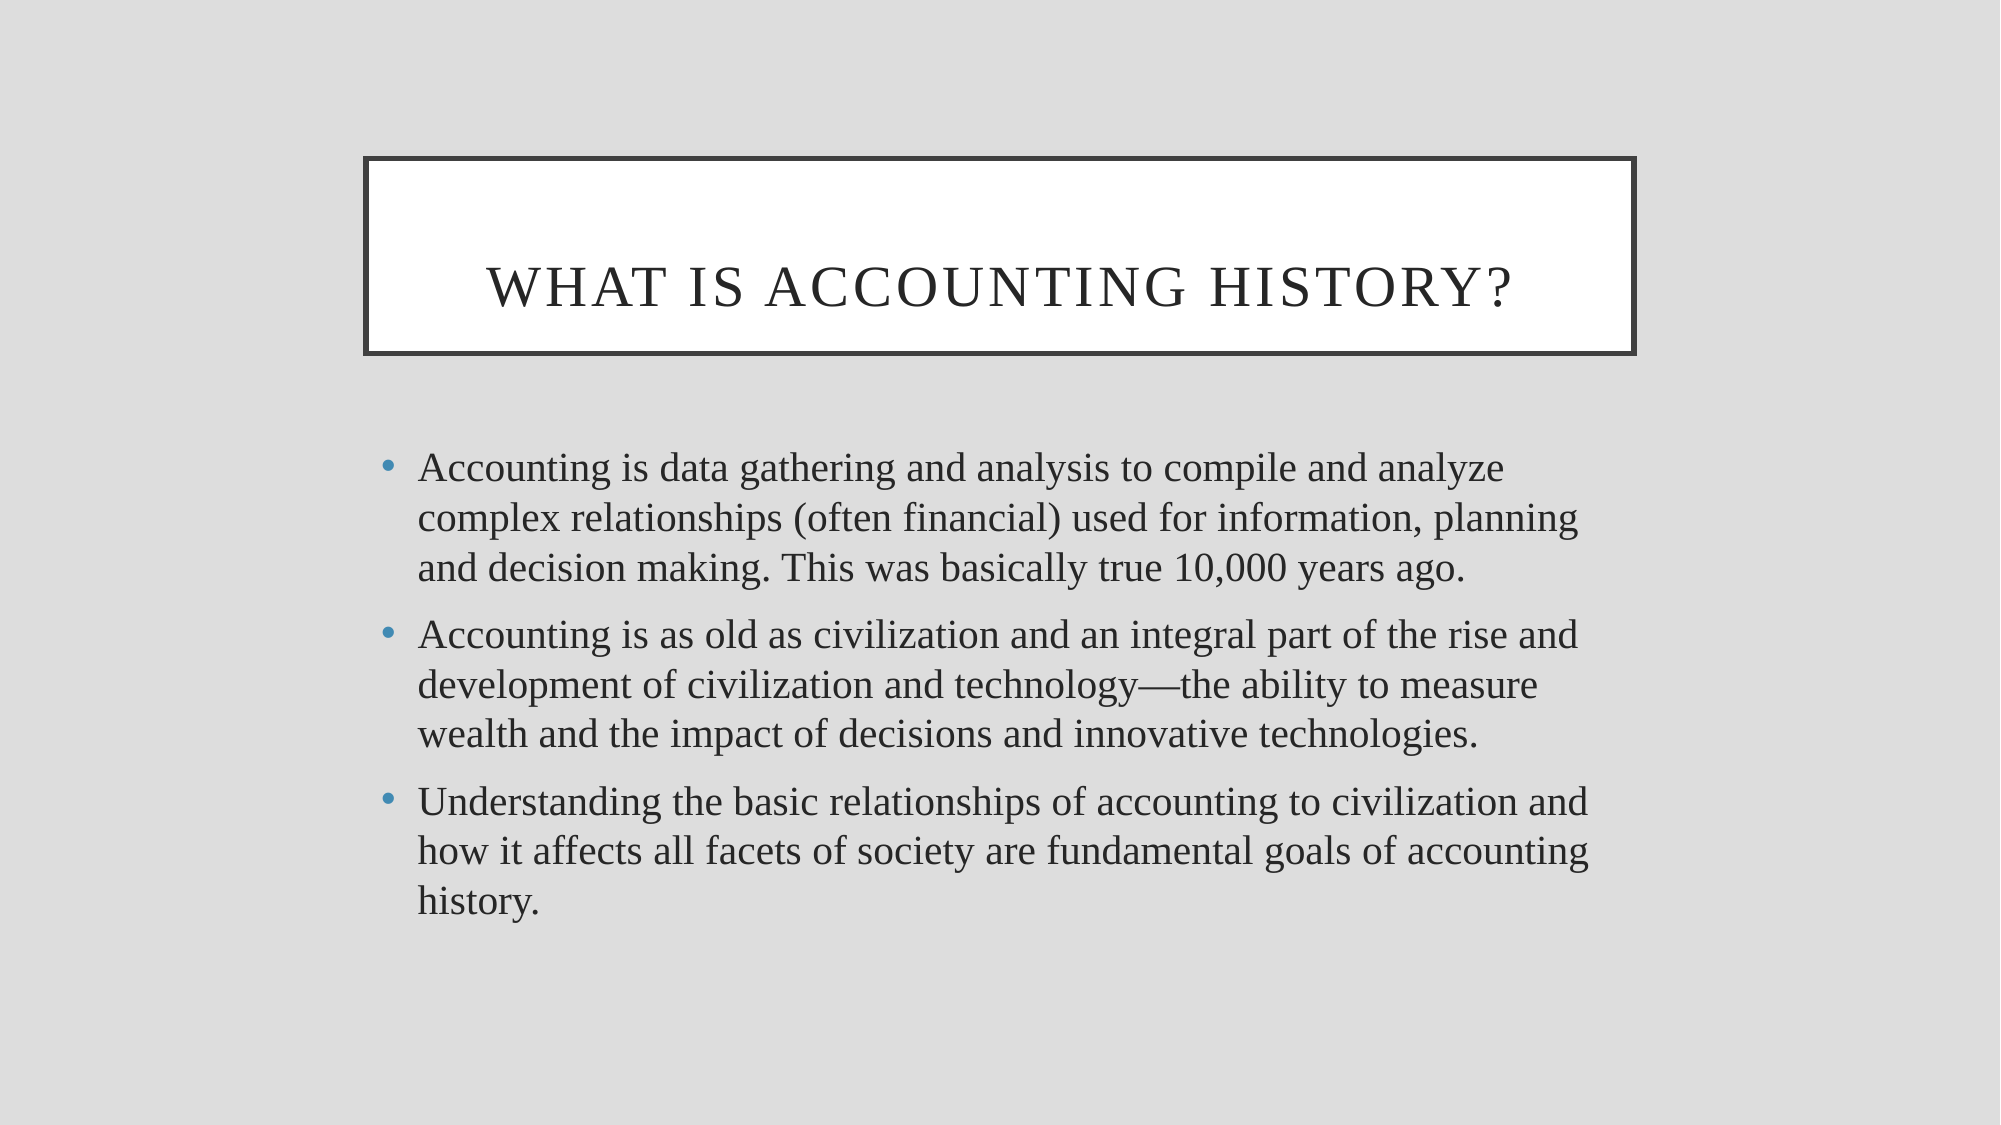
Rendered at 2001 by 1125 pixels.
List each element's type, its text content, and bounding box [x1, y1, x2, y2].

list Accounting is data gathering and analysis to compile and analyze complex relationships (often financial) used for information, planning and decision making. This was basically true 10,000 years ago. Accounting is as old as civilization and an integral part of the rise and development of civilization and technology—the ability to measure wealth and the impact of decisions and innovative technologies. Understanding the basic relationships of accounting to civilization and how it affects all facets of society are fundamental goals of accounting history. [366, 432, 1634, 942]
title What is accounting history? [363, 156, 1637, 356]
